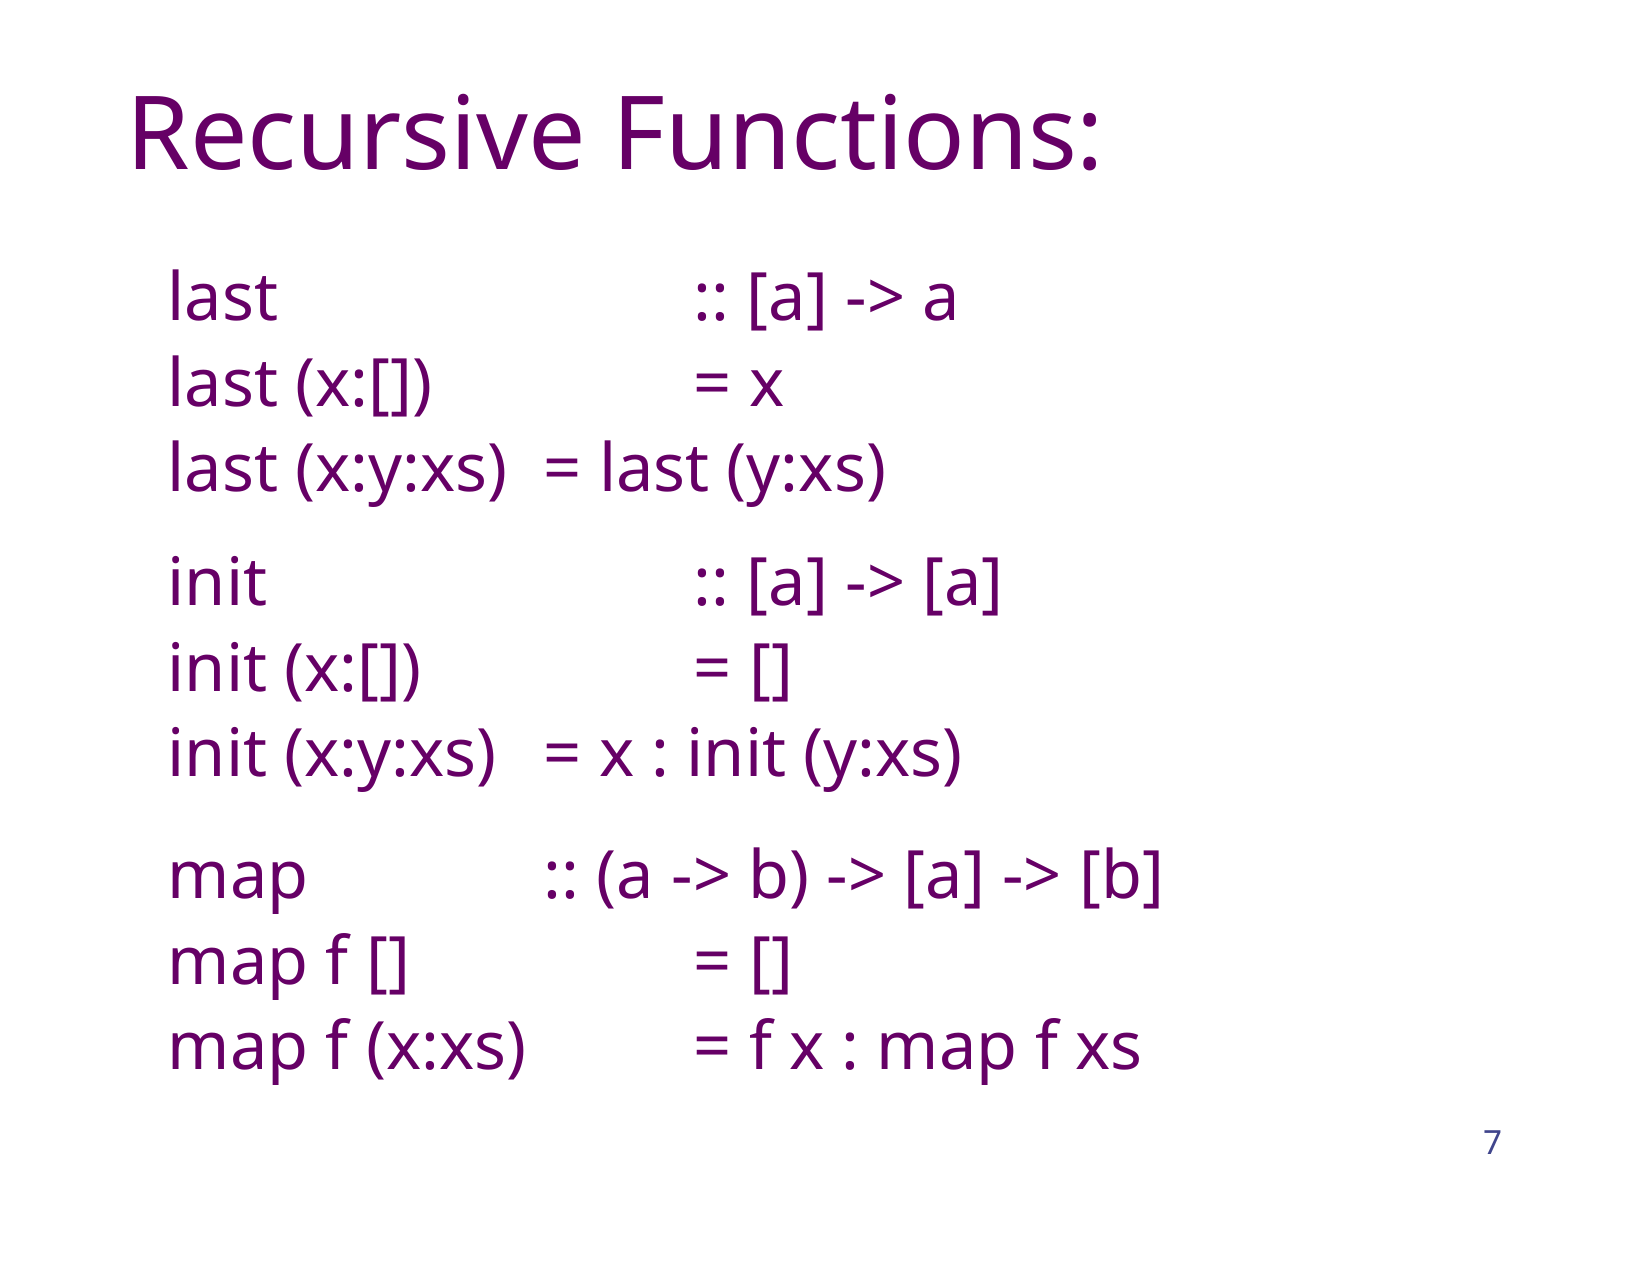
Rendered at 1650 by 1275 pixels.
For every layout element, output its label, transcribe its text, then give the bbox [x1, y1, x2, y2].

slide_number 7 [1174, 1120, 1519, 1176]
list last :: [a] -> a last (x:[]) = x last (x:y:xs) = last (y:xs) init :: [a] -> [a] init (x:[]) = [] init (x:y:xs) = x : init (y:xs) map :: (a -> b) -> [a] -> [b] map f [] = [] map f (x:xs) = f x : map f xs [151, 254, 1554, 1120]
title Recursive Functions: [109, 56, 1513, 199]
